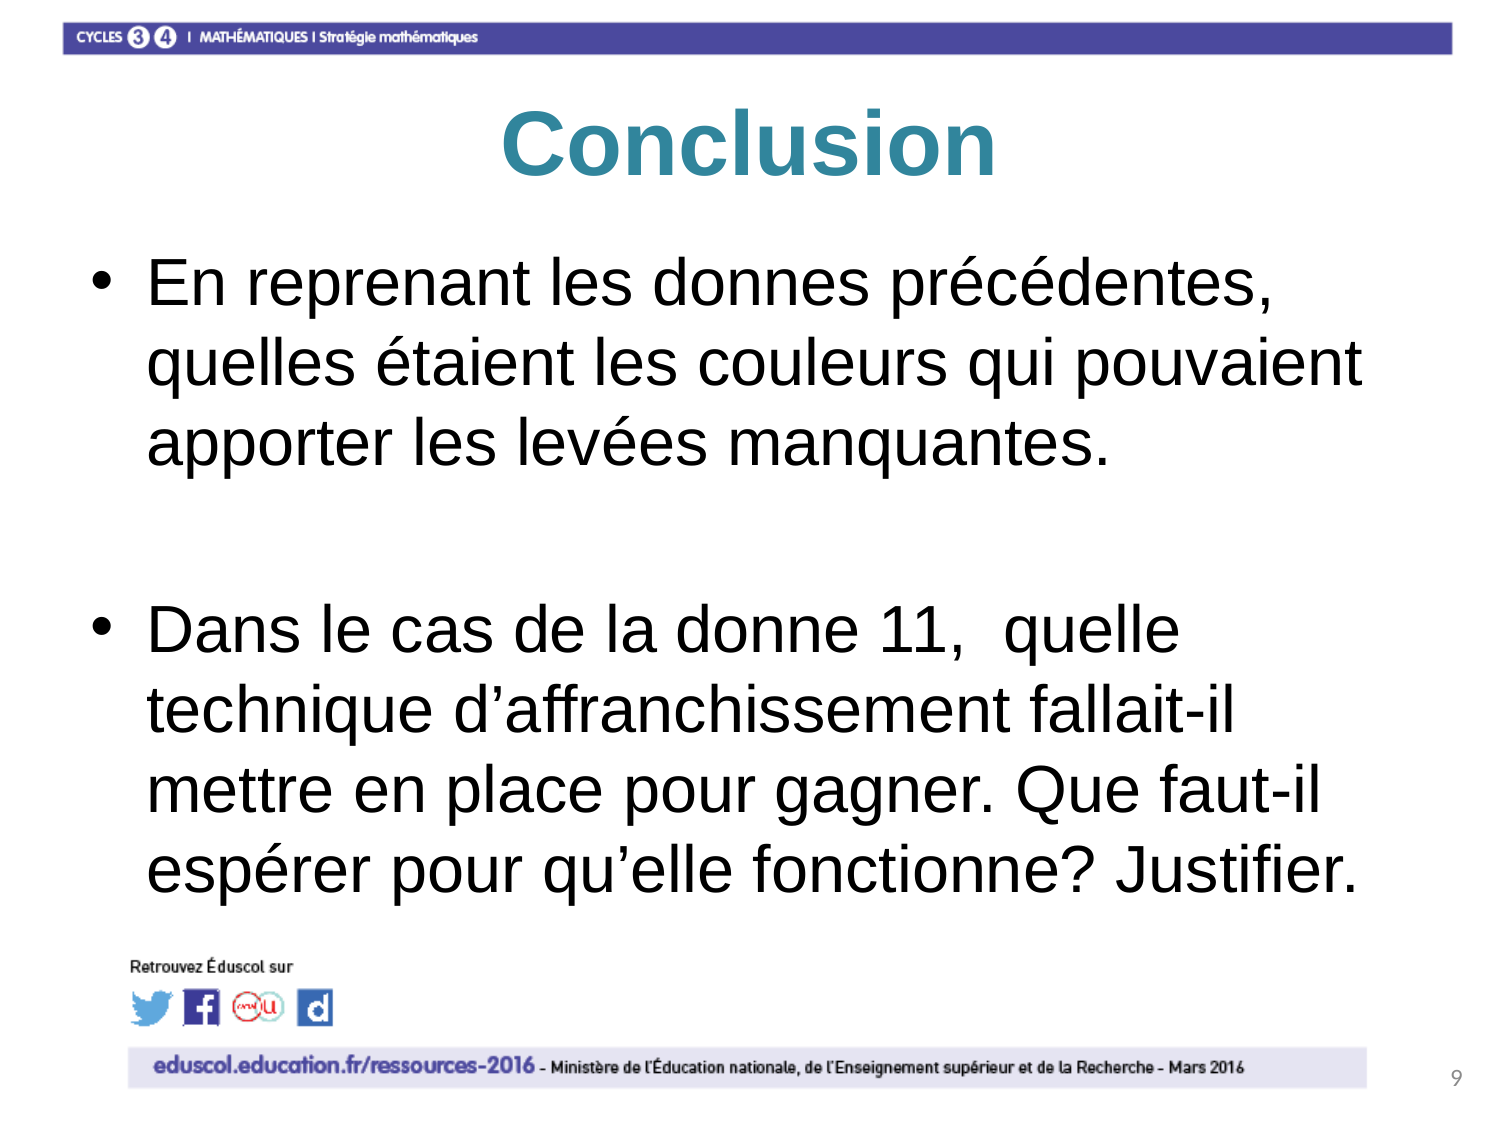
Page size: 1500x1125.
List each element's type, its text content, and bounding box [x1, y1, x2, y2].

title Conclusion [75, 83, 1425, 231]
slide_number 9 [1440, 1046, 1478, 1107]
picture [64, 940, 1436, 1105]
list En reprenant les donnes précédentes, quelles étaient les couleurs qui pouvaient apporter les levées manquantes. Dans le cas de la donne 11, quelle technique d’affranchissement fallait-il mettre en place pour gagner. Que faut-il espérer pour qu’elle fonctionne? Justifier. [75, 231, 1425, 938]
picture [29, 0, 1489, 76]
